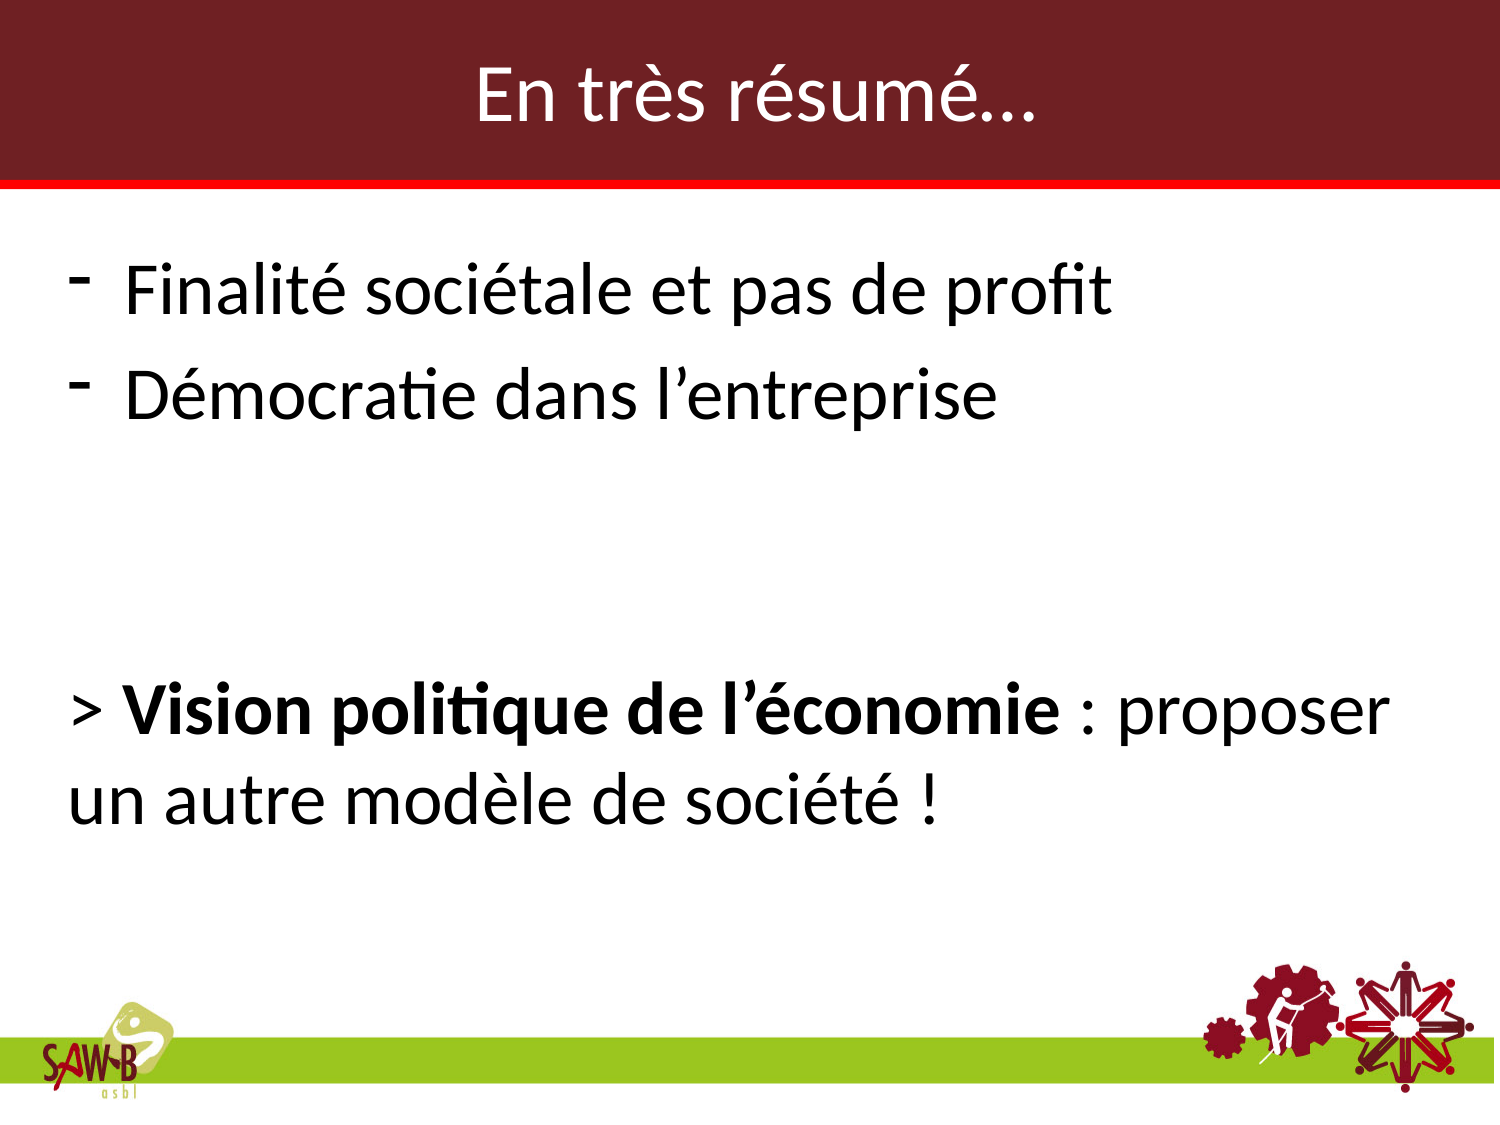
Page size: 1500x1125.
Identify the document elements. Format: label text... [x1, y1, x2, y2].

picture [0, 190, 1494, 1121]
list En très résumé… [53, 30, 1459, 173]
list Finalité sociétale et pas de profit Démocratie dans l’entreprise > Vision politique de l’économie : proposer un autre modèle de société ! [53, 231, 1471, 1000]
